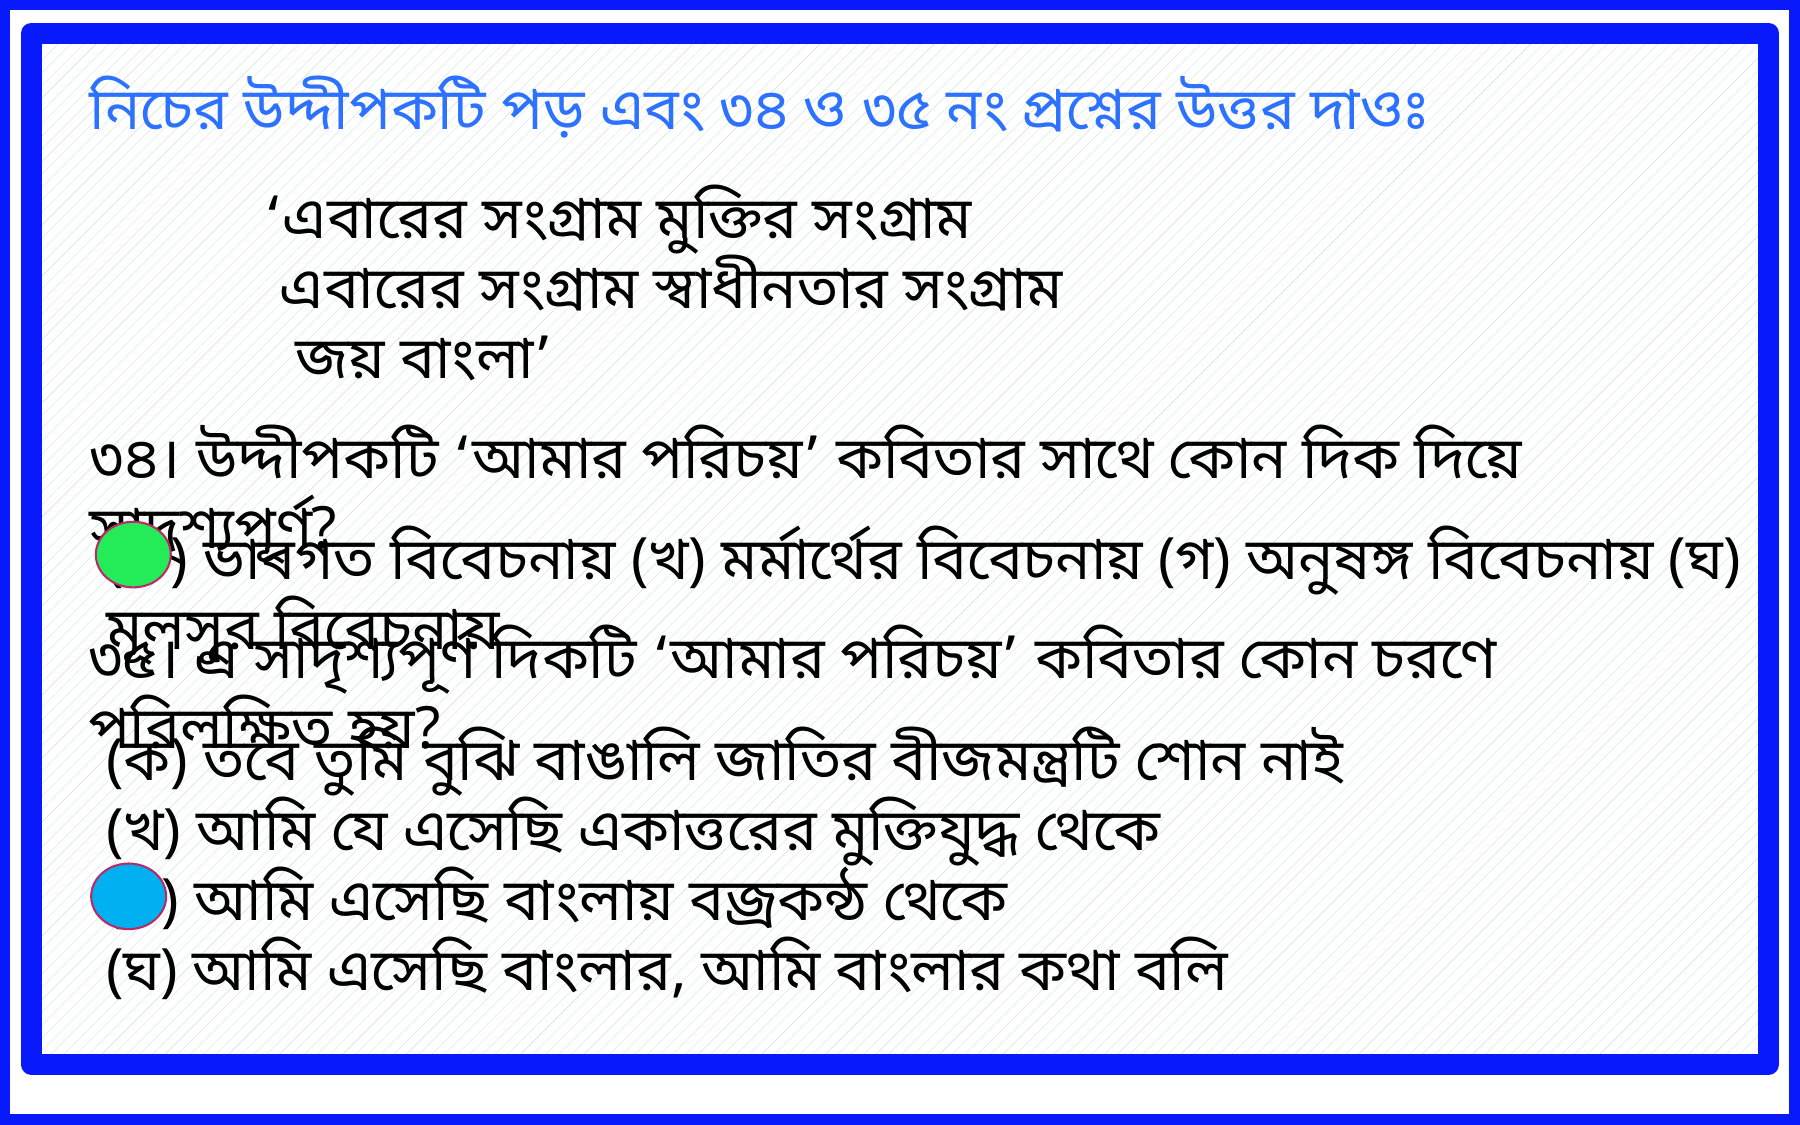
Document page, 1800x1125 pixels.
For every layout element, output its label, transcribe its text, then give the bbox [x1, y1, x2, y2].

text_box ৩৫। এ সাদৃশ্যপূর্ণ দিকটি ‘আমার পরিচয়’ কবিতার কোন চরণে পরিলক্ষিত হয়? [73, 612, 1709, 768]
text_box (ক) ভাবগত বিবেচনায় (খ) মর্মার্থের বিবেচনায় (গ) অনুষঙ্গ বিবেচনায় (ঘ) মূলসুর বিবেচনায় [91, 514, 1770, 669]
text_box ৩৪। উদ্দীপকটি ‘আমার পরিচয়’ কবিতার সাথে কোন দিক দিয়ে সাদৃশ্যপূর্ণ? [74, 412, 1710, 568]
text_box নিচের উদ্দীপকটি পড় এবং ৩৪ ও ৩৫ নং প্রশ্নের উত্তর দাওঃ [74, 64, 1710, 149]
text_box (ক) তবে তুমি বুঝি বাঙালি জাতির বীজমন্ত্রটি শোন নাই (খ) আমি যে এসেছি একাত্তরের মুক্তিযুদ্ধ থেকে (গ) আমি এসেছি বাংলায় বজ্রকন্ঠ থেকে (ঘ) আমি এসেছি বাংলার, আমি বাংলার কথা বলি [91, 714, 1770, 1010]
text_box [94, 520, 172, 589]
text_box [90, 862, 168, 931]
text_box ‘এবারের সংগ্রাম মুক্তির সংগ্রাম এবারের সংগ্রাম স্বাধীনতার সংগ্রাম জয় বাংলা’ [249, 172, 1463, 398]
